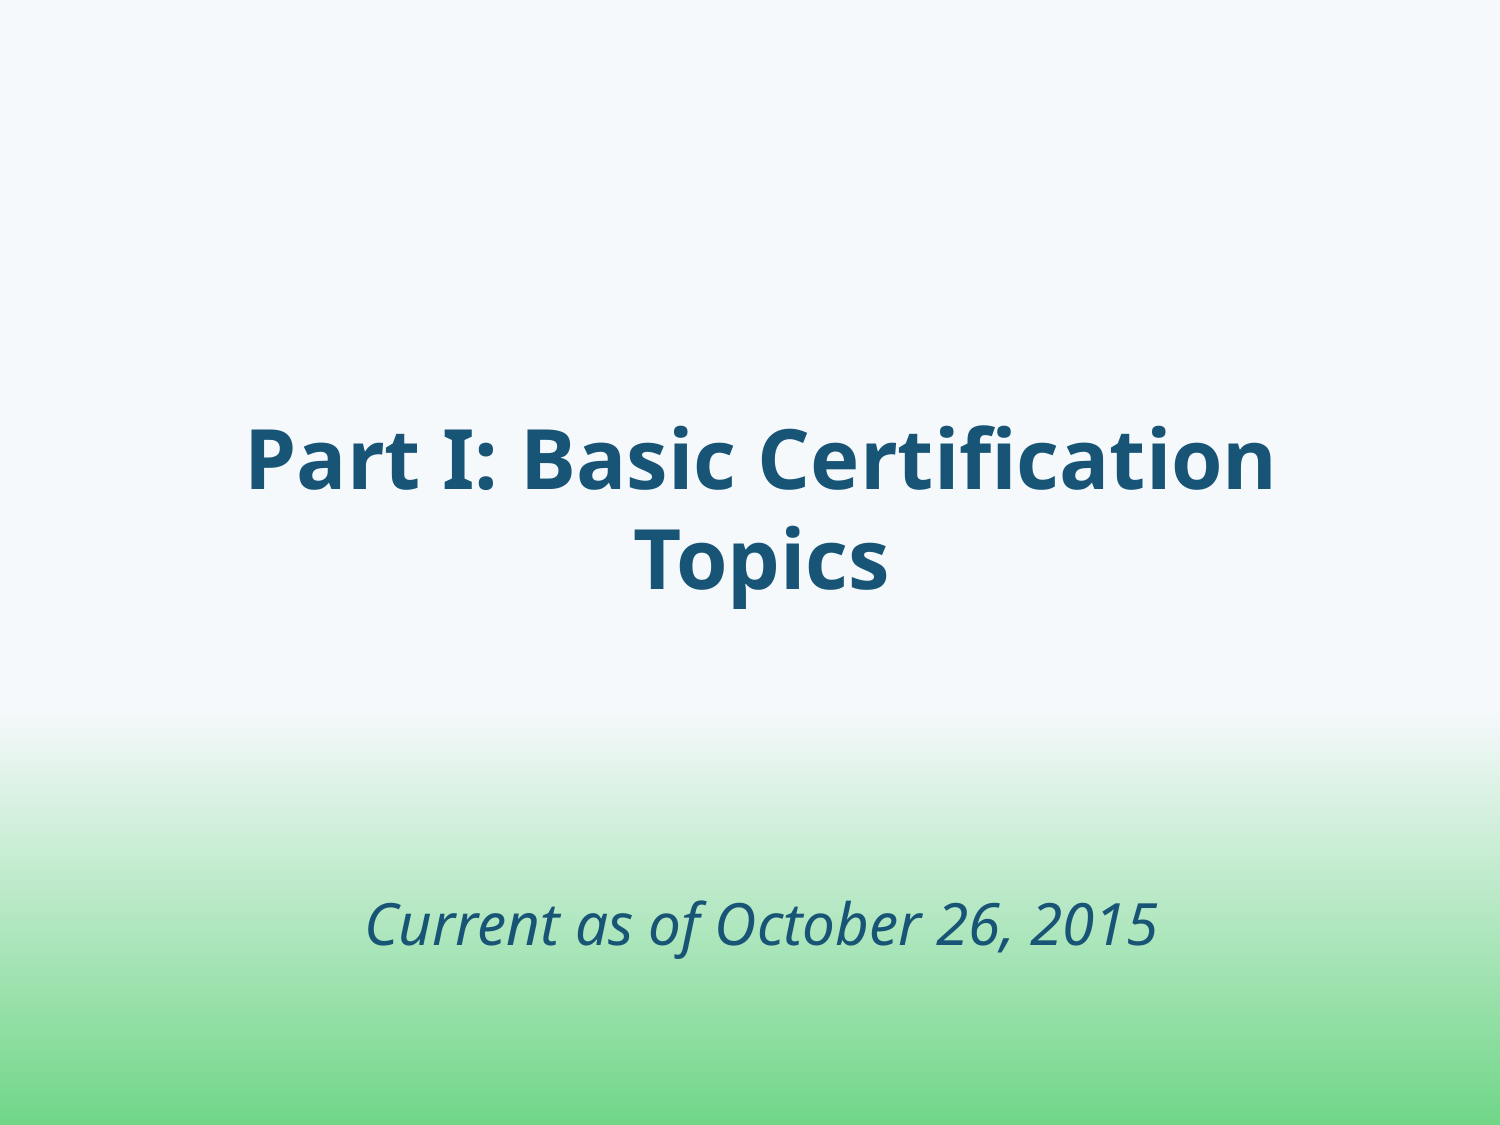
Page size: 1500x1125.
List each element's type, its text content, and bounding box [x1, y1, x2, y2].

list Current as of October 26, 2015 [130, 887, 1394, 965]
list Part I: Basic Certification Topics [130, 398, 1394, 518]
